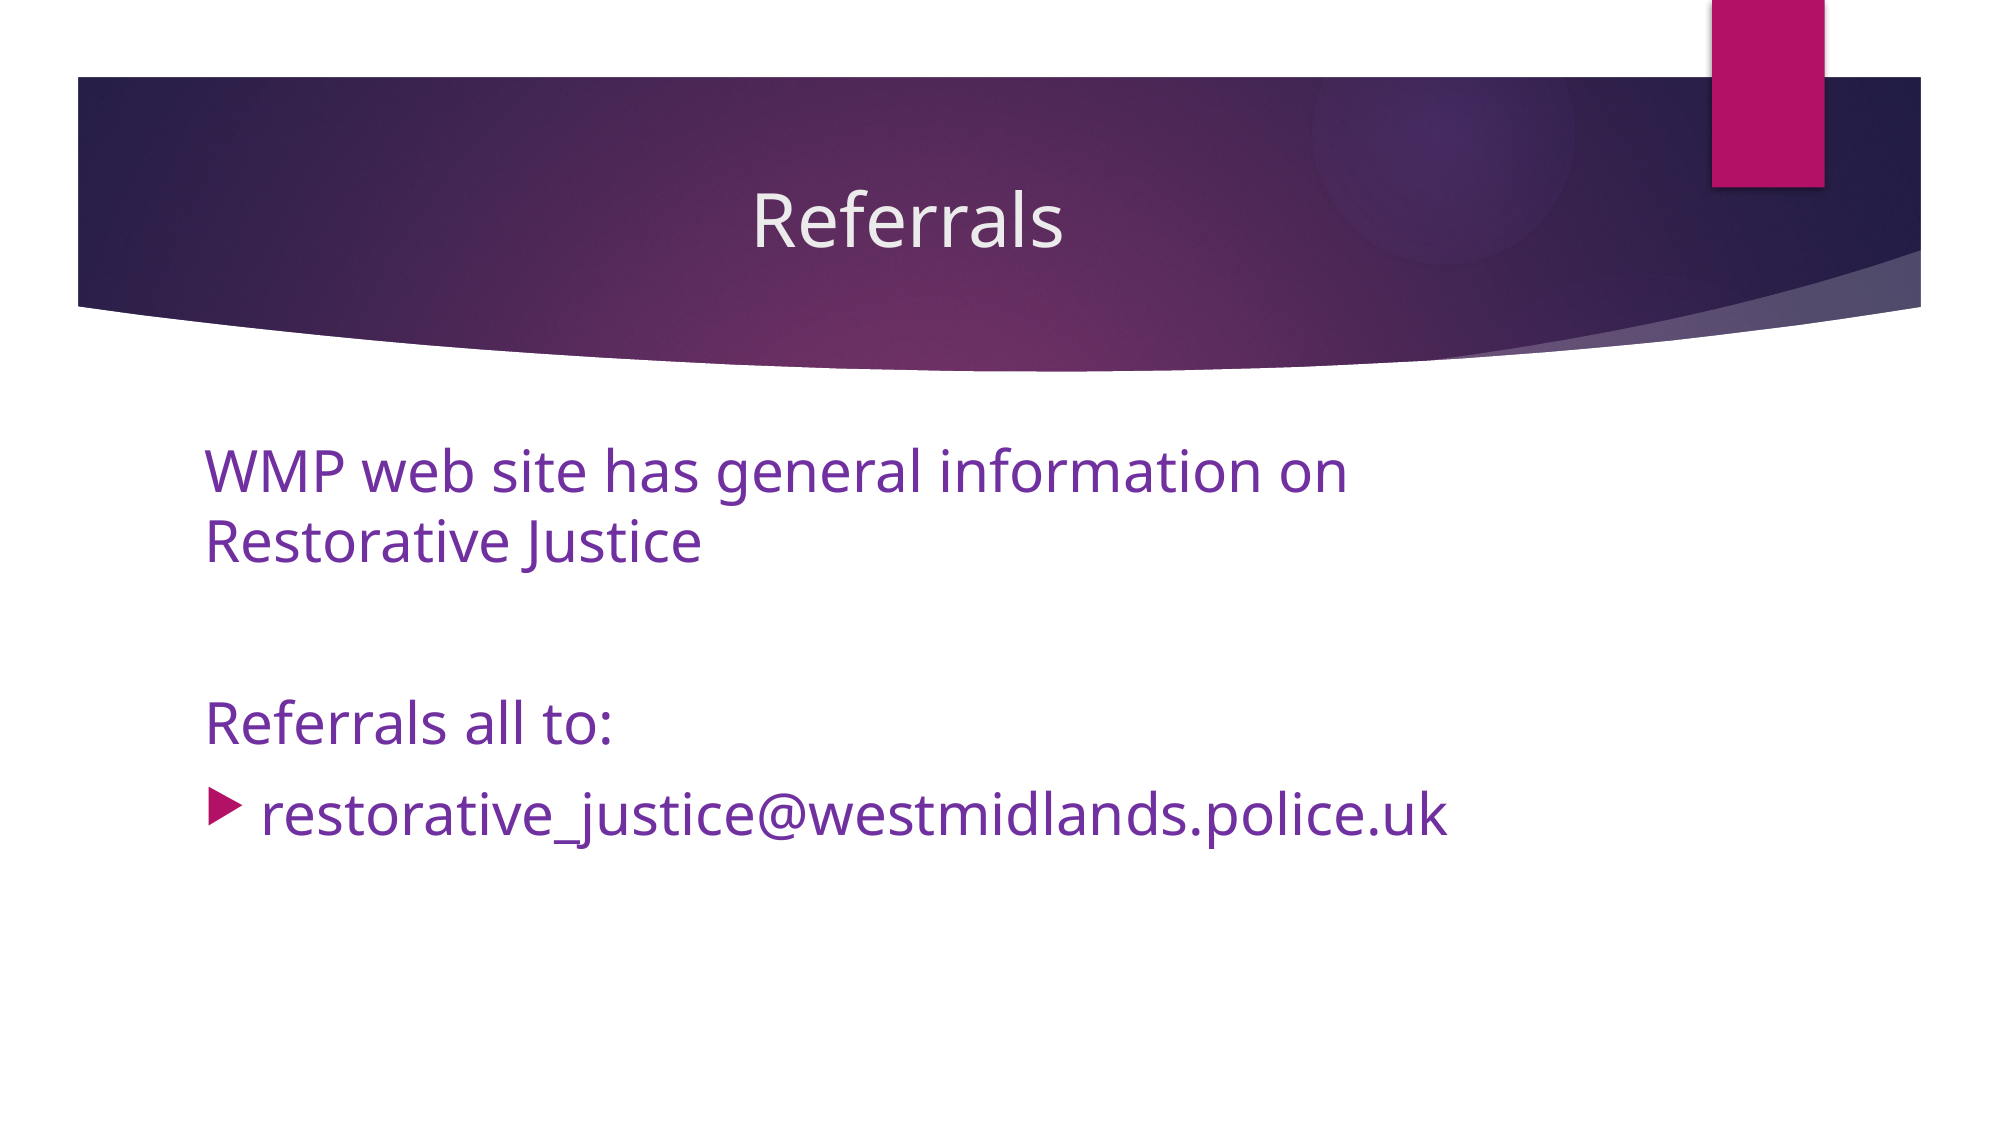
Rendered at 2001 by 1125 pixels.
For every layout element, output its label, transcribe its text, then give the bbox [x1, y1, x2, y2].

list WMP web site has general information on Restorative Justice Referrals all to: restorative_justice@westmidlands.police.uk [189, 427, 1638, 988]
title Referrals [189, 159, 1627, 276]
